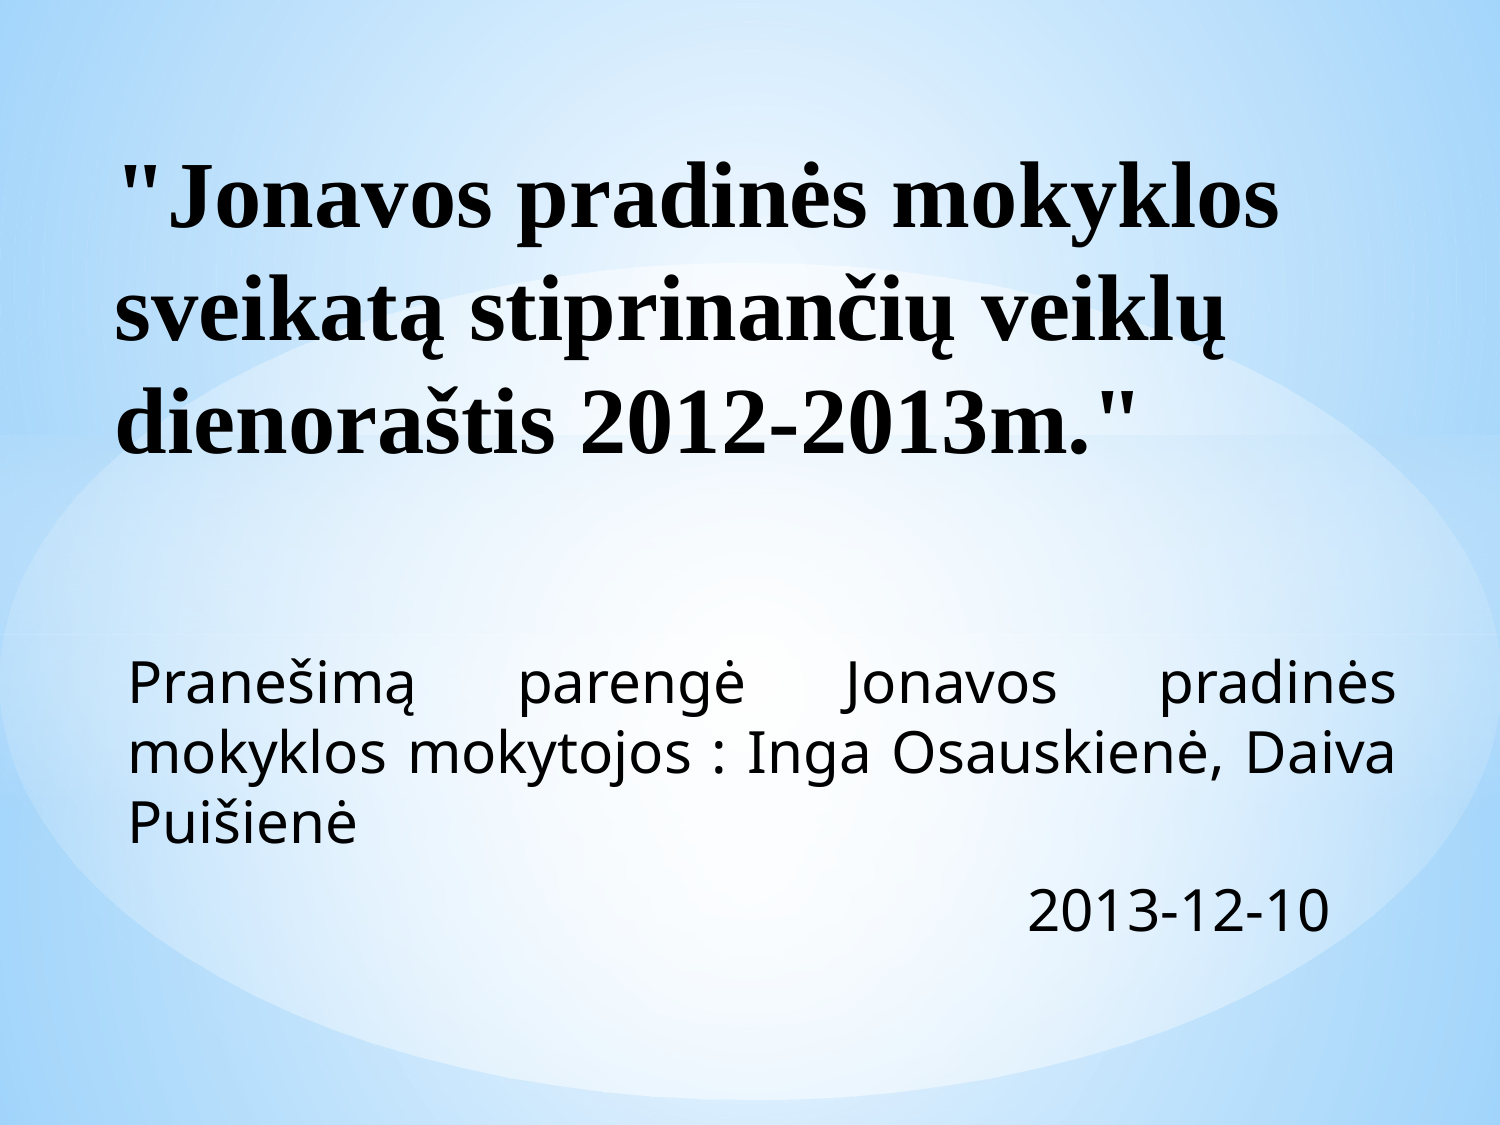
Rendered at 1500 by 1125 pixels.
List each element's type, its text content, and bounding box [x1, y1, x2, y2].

title "Jonavos pradinės mokyklos sveikatą stiprinančių veiklų dienoraštis 2012-2013m." [99, 125, 1375, 604]
subtitle Pranešimą parengė Jonavos pradinės mokyklos mokytojos : Inga Osauskienė, Daiva Puišienė 2013-12-10 [112, 637, 1413, 926]
